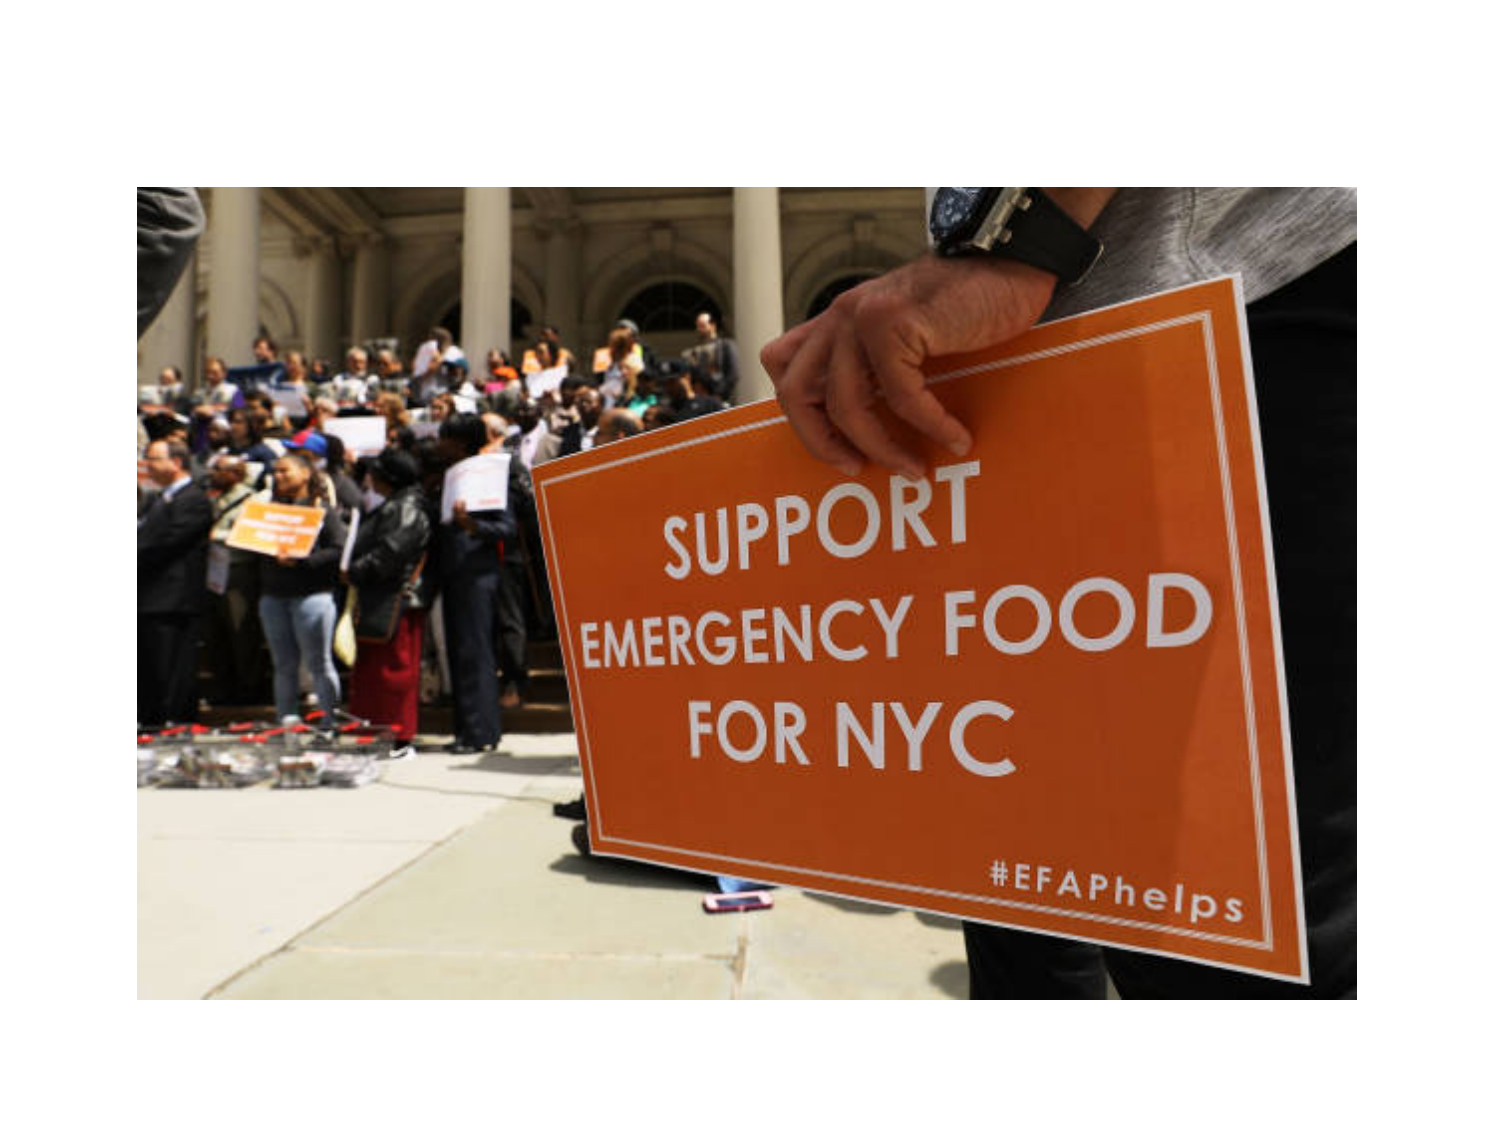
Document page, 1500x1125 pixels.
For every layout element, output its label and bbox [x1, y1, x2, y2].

picture [137, 187, 1357, 1000]
